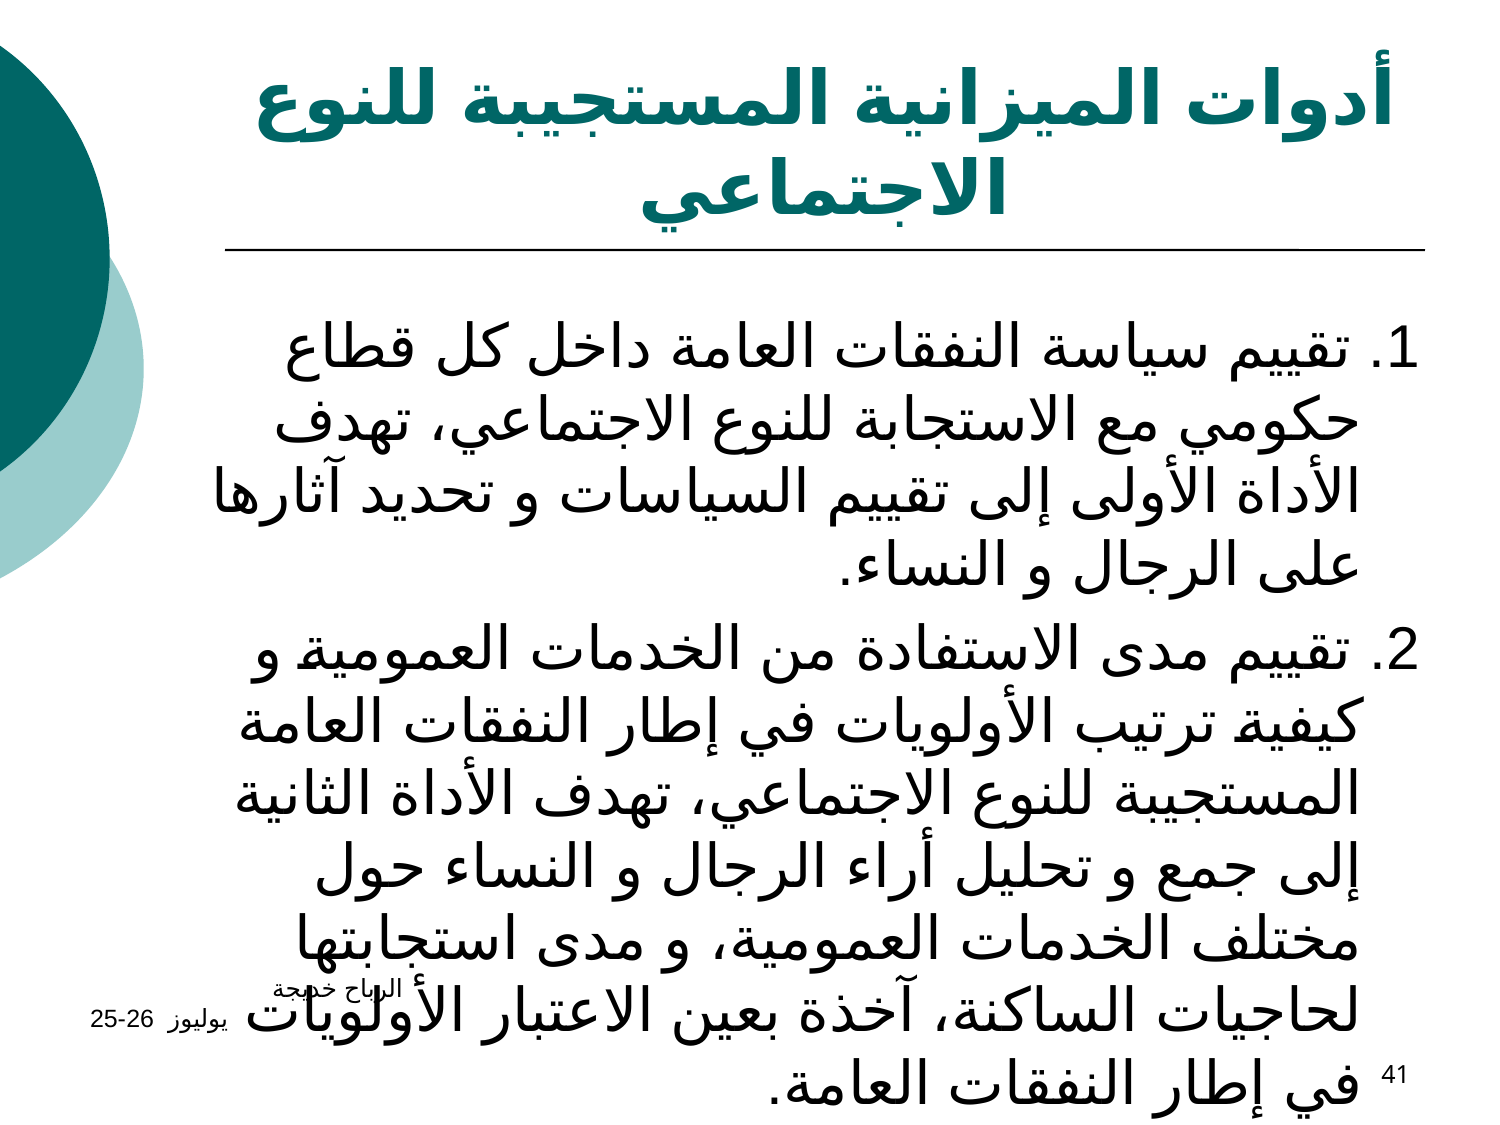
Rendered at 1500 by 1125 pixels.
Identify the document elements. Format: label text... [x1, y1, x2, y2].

slide_number الرباح خديجة يوليوز 26-25 [74, 1024, 426, 1101]
list 1. تقييم سياسة النفقات العامة داخل كل قطاع حكومي مع الاستجابة للنوع الاجتماعي، تهدف الأداة الأولى إلى تقييم السياسات و تحديد آثارها على الرجال و النساء. 2. تقييم مدى الاستفادة من الخدمات العمومية و كيفية ترتيب الأولويات في إطار النفقات العامة المستجيبة للنوع الاجتماعي، تهدف الأداة الثانية إلى جمع و تحليل أراء الرجال و النساء حول مختلف الخدمات العمومية، و مدى استجابتها لحاجيات الساكنة، آخذة بعين الاعتبار الأولويات في إطار النفقات العامة. [135, 299, 1436, 975]
title أدوات الميزانية المستجيبة للنوع الاجتماعي [224, 49, 1425, 238]
slide_number 41 [1074, 1024, 1426, 1101]
